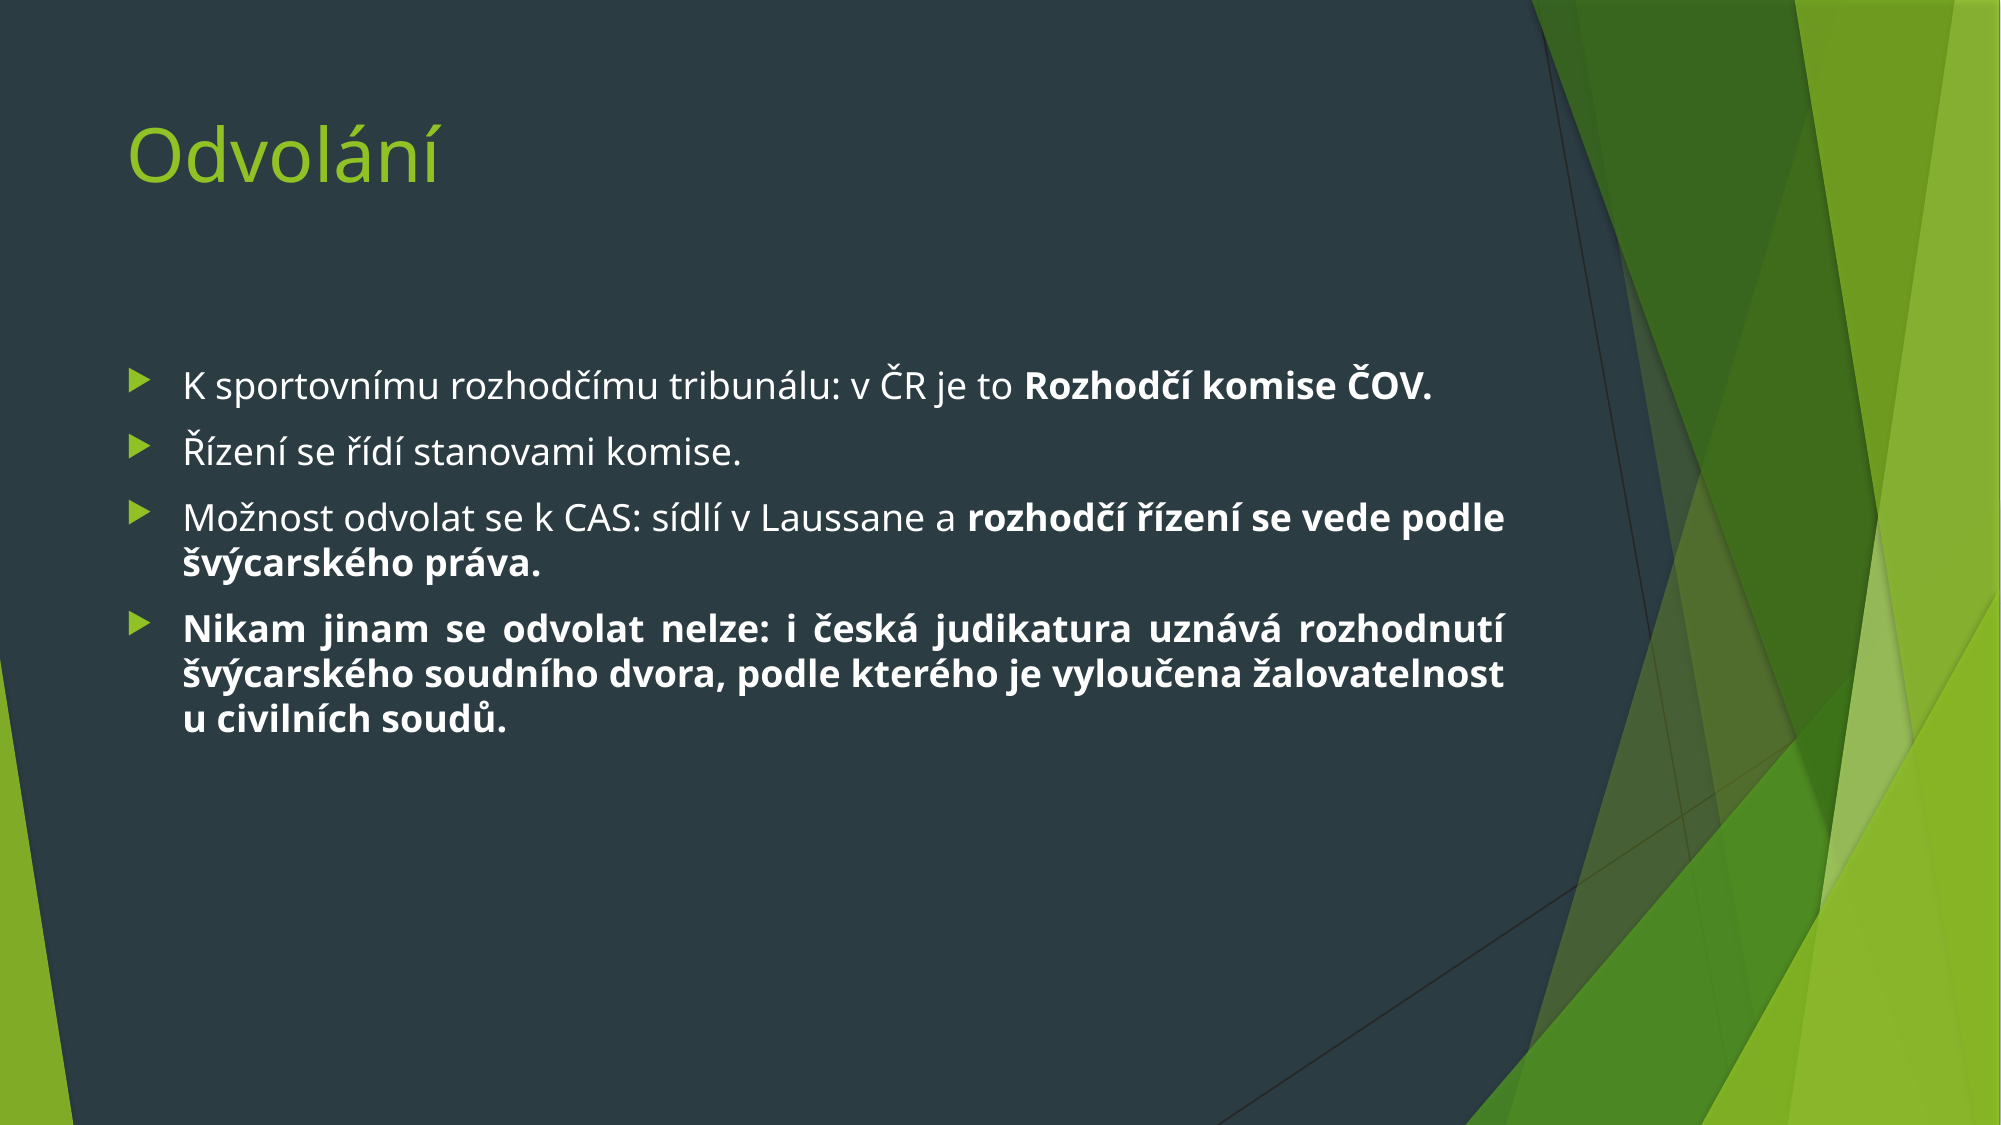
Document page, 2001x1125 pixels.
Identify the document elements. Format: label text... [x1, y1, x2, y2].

title Odvolání [111, 99, 1522, 317]
list K sportovnímu rozhodčímu tribunálu: v ČR je to Rozhodčí komise ČOV. Řízení se řídí stanovami komise. Možnost odvolat se k CAS: sídlí v Laussane a rozhodčí řízení se vede podle švýcarského práva. Nikam jinam se odvolat nelze: i česká judikatura uznává rozhodnutí švýcarského soudního dvora, podle kterého je vyloučena žalovatelnost u civilních soudů. [111, 354, 1522, 992]
